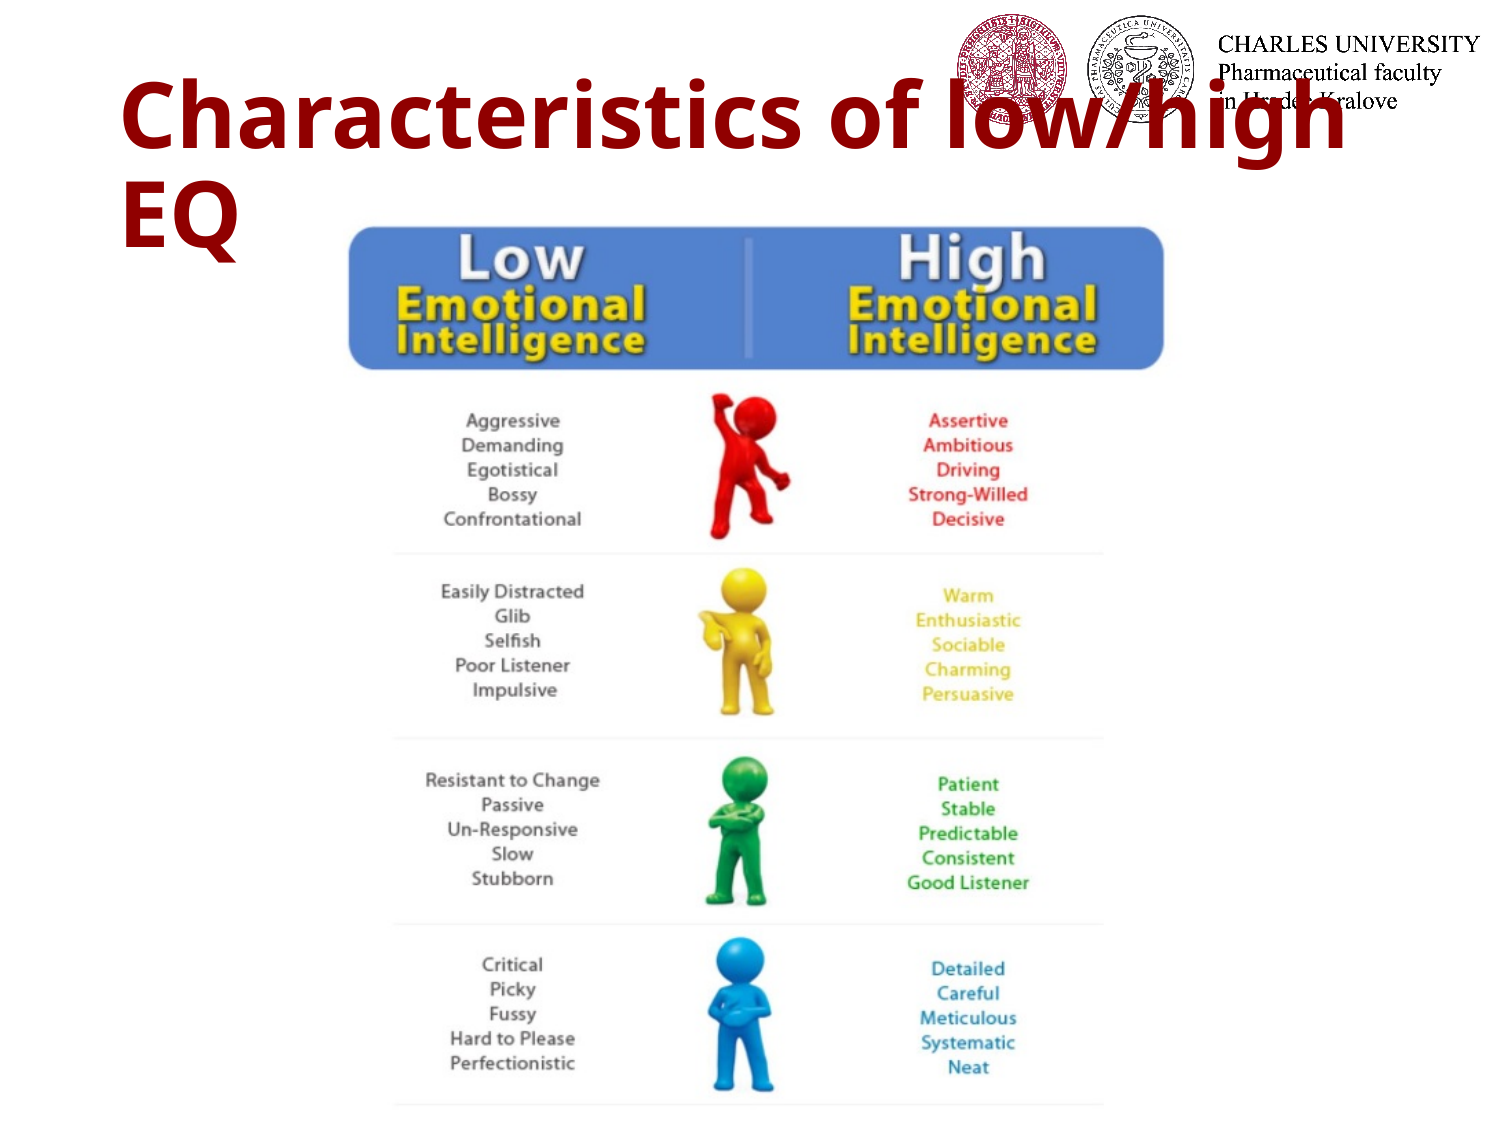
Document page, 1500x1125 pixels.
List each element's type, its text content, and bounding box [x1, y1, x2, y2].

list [312, 209, 1187, 1116]
title Characteristics of low/high EQ [103, 59, 1397, 278]
picture [956, 13, 1500, 126]
